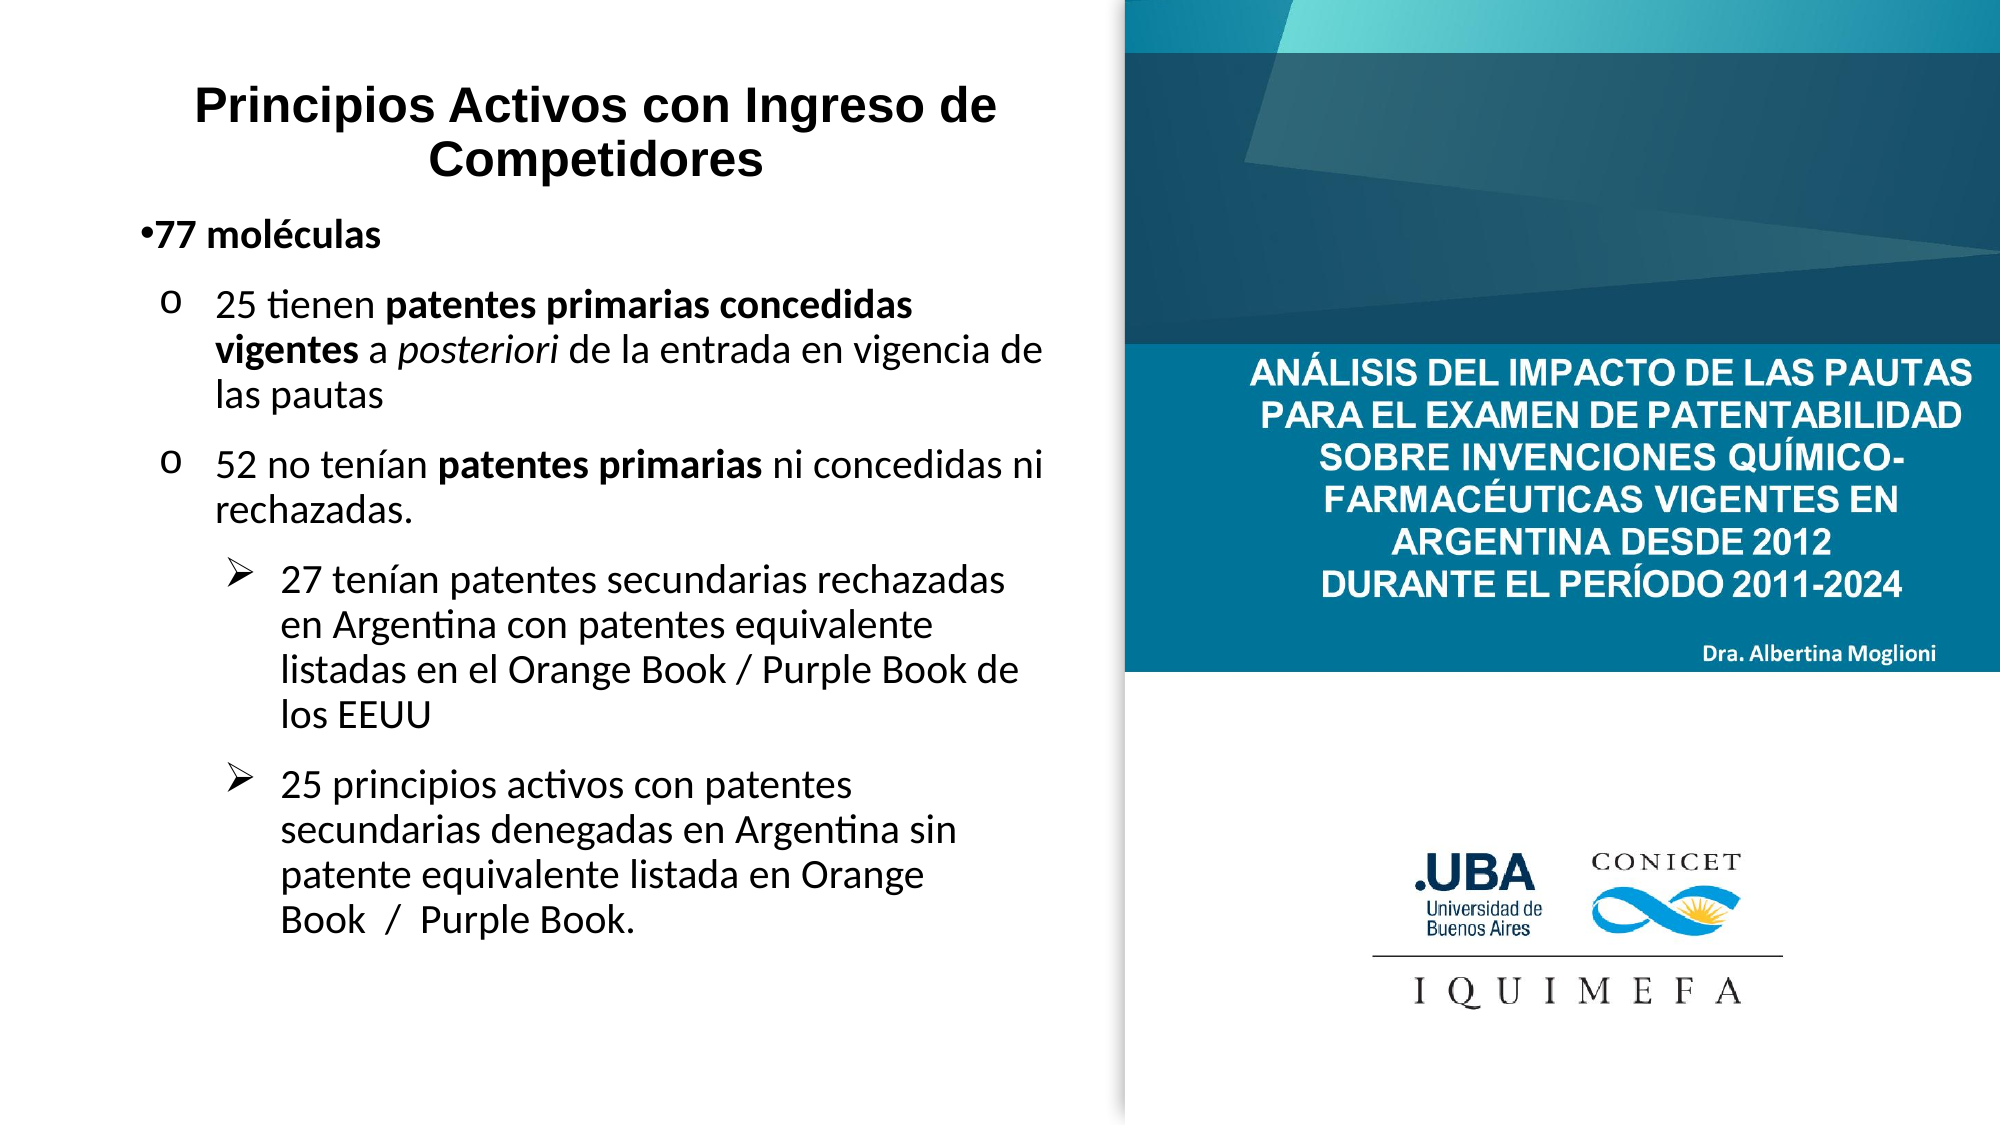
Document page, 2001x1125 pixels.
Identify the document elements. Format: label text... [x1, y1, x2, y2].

picture [1500, 527, 1522, 555]
picture [1624, 359, 1647, 386]
picture [1347, 485, 1398, 513]
picture [1691, 485, 1716, 513]
picture [1722, 528, 1743, 555]
picture [1813, 570, 1843, 597]
picture [1124, 0, 2000, 342]
picture [1694, 443, 1715, 470]
picture [1875, 485, 1898, 512]
picture [1649, 358, 1675, 386]
picture [1671, 570, 1694, 597]
picture [1773, 528, 1790, 555]
picture [1345, 443, 1371, 470]
picture [1387, 359, 1393, 386]
picture [1818, 485, 1838, 513]
picture [1753, 570, 1770, 597]
picture [1591, 400, 1613, 429]
picture [1568, 485, 1590, 513]
picture [1549, 528, 1555, 555]
picture [1644, 443, 1665, 470]
picture [1894, 457, 1904, 464]
picture [1463, 443, 1469, 470]
picture [1786, 436, 1792, 470]
picture [1521, 358, 1546, 386]
picture [1402, 443, 1449, 470]
picture [1532, 401, 1553, 428]
picture [1560, 528, 1581, 555]
picture [1507, 570, 1528, 597]
picture [1534, 485, 1564, 513]
picture [1901, 359, 1923, 387]
picture [1617, 400, 1638, 429]
picture [1391, 528, 1443, 555]
picture [1525, 528, 1546, 555]
picture [1560, 570, 1581, 597]
picture [1499, 443, 1522, 470]
picture [1912, 401, 1962, 429]
picture [1771, 645, 1794, 662]
picture [1819, 649, 1841, 661]
picture [1361, 359, 1383, 386]
picture [1456, 359, 1475, 386]
picture [1796, 443, 1823, 470]
picture [1401, 485, 1428, 513]
picture [1746, 358, 1814, 386]
picture [1797, 645, 1816, 662]
picture [1635, 563, 1641, 597]
picture [1475, 528, 1496, 555]
picture [1395, 357, 1417, 386]
picture [1851, 485, 1871, 512]
picture [1510, 485, 1531, 513]
picture [1850, 357, 1875, 386]
picture [1759, 442, 1781, 470]
picture [1792, 400, 1841, 429]
picture [1924, 358, 1972, 386]
picture [1655, 485, 1688, 512]
picture [1577, 443, 1600, 470]
picture [1837, 443, 1860, 471]
picture [1511, 358, 1516, 386]
picture [1323, 570, 1345, 597]
picture [1396, 401, 1416, 429]
picture [1352, 358, 1359, 386]
picture [1749, 644, 1768, 661]
picture [1828, 443, 1834, 470]
picture [1643, 570, 1669, 597]
picture [1450, 570, 1496, 598]
picture [1795, 528, 1806, 555]
picture [1124, 672, 2000, 1125]
picture [1375, 443, 1397, 470]
picture [1427, 400, 1527, 429]
picture [1348, 570, 1369, 598]
picture [1263, 401, 1283, 428]
picture [1320, 443, 1342, 470]
picture [1863, 442, 1891, 471]
text_box [0, 0, 1124, 1125]
picture [1864, 570, 1881, 598]
picture [1614, 442, 1639, 470]
picture [1609, 570, 1632, 597]
picture [1671, 528, 1693, 555]
picture [1458, 485, 1480, 513]
picture [1733, 570, 1750, 597]
picture [1649, 401, 1670, 429]
picture [1648, 527, 1669, 555]
picture [1325, 486, 1344, 513]
picture [1604, 443, 1610, 470]
picture [1374, 570, 1448, 598]
picture [1704, 645, 1737, 661]
picture [1479, 359, 1498, 386]
picture [1672, 401, 1698, 428]
picture [1556, 400, 1578, 428]
picture [1600, 359, 1623, 386]
picture [1886, 401, 1910, 429]
picture [1429, 359, 1452, 386]
picture [1686, 358, 1709, 386]
picture [1668, 443, 1691, 470]
text_box Principios Activos con Ingreso de Competidores 77 moléculas 25 tienen patentes primarias concedidas vigentes a posteriori de la entrada en vigencia de las pautas 52 no tenían patentes primarias ni concedidas ni rechazadas. 27 tenían patentes secundarias rechazadas en Argentina con patentes equivalente listadas en el Orange Book / Purple Book de los EEUU 25 principios activos con patentes secundarias denegadas en Argentina sin patente equivalente listada en Orange Book / Purple Book. [124, 0, 1068, 1024]
picture [1793, 485, 1814, 512]
picture [1720, 485, 1740, 512]
picture [1813, 528, 1830, 555]
picture [1585, 528, 1610, 555]
picture [1774, 570, 1786, 597]
picture [1485, 479, 1506, 512]
picture [1849, 645, 1867, 661]
picture [1745, 485, 1791, 512]
picture [1753, 528, 1771, 556]
picture [1745, 401, 1767, 428]
picture [1712, 359, 1733, 386]
picture [1330, 357, 1350, 386]
picture [1844, 570, 1863, 598]
picture [1729, 443, 1756, 472]
picture [1825, 359, 1847, 386]
picture [1301, 352, 1328, 386]
picture [1474, 443, 1496, 471]
picture [1696, 528, 1719, 555]
picture [1770, 401, 1791, 427]
picture [1883, 570, 1902, 597]
picture [1584, 570, 1606, 597]
picture [1845, 401, 1850, 428]
picture [1431, 485, 1456, 512]
picture [1550, 443, 1573, 470]
picture [1698, 570, 1723, 597]
picture [1877, 358, 1898, 386]
picture [1621, 485, 1642, 513]
picture [1574, 358, 1600, 386]
picture [1531, 570, 1550, 597]
picture [1373, 401, 1393, 429]
picture [1250, 358, 1299, 386]
picture [1856, 401, 1882, 428]
picture [1795, 570, 1806, 597]
picture [1900, 649, 1929, 661]
picture [1446, 527, 1471, 555]
picture [1622, 528, 1645, 556]
picture [1870, 644, 1897, 666]
picture [1594, 485, 1620, 513]
picture [1696, 401, 1718, 429]
picture [1721, 400, 1741, 429]
picture [1526, 443, 1546, 470]
picture [1550, 359, 1572, 386]
picture [1285, 401, 1363, 429]
